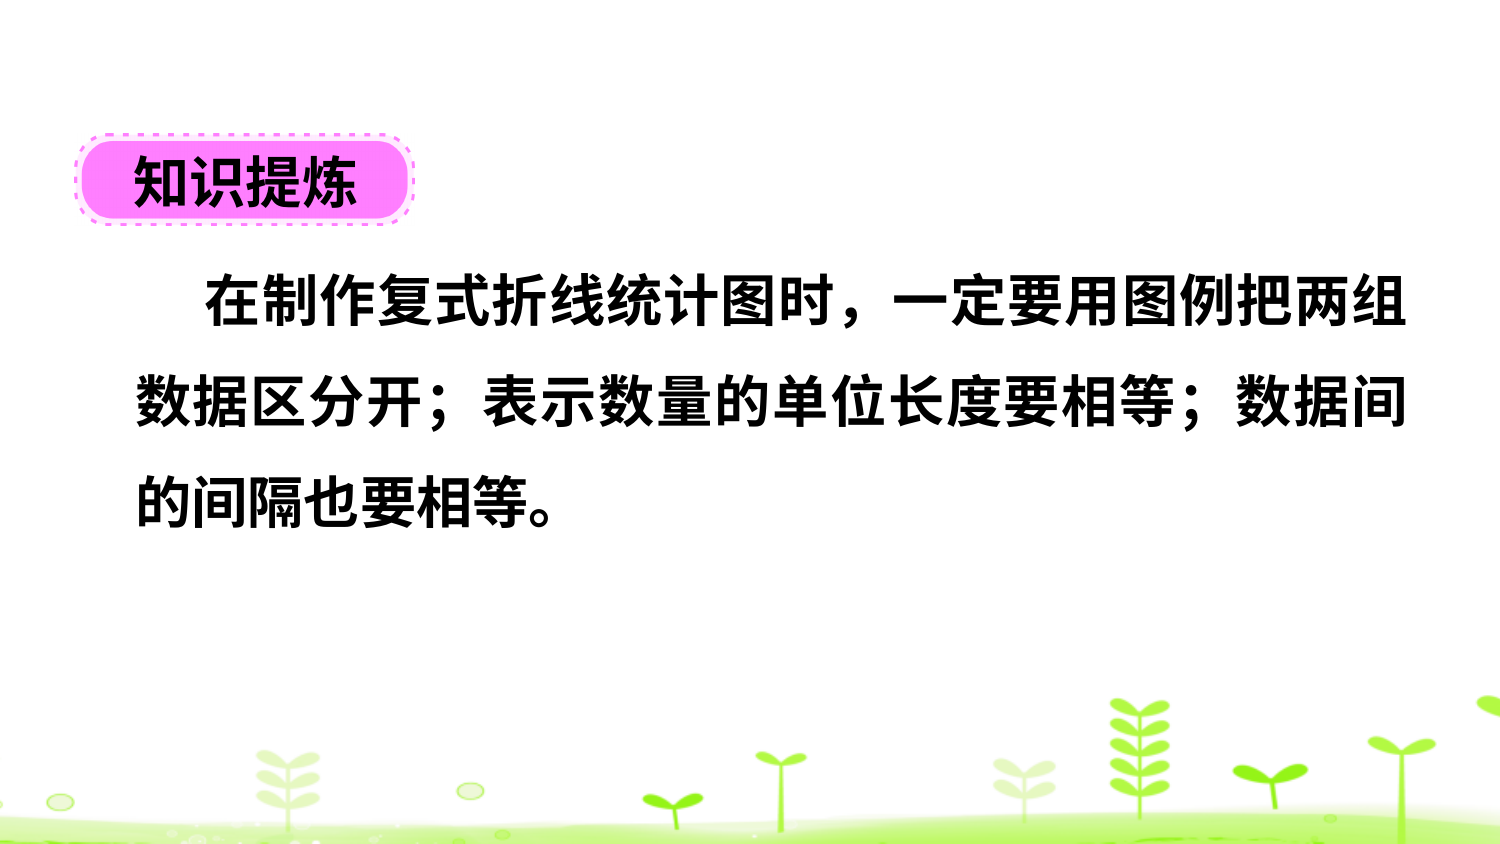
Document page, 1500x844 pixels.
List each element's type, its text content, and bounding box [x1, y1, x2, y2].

picture [0, 0, 1500, 844]
text_box 在制作复式折线统计图时，一定要用图例把两组数据区分开；表示数量的单位长度要相等；数据间的间隔也要相等。 [123, 225, 1420, 541]
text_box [74, 133, 415, 226]
